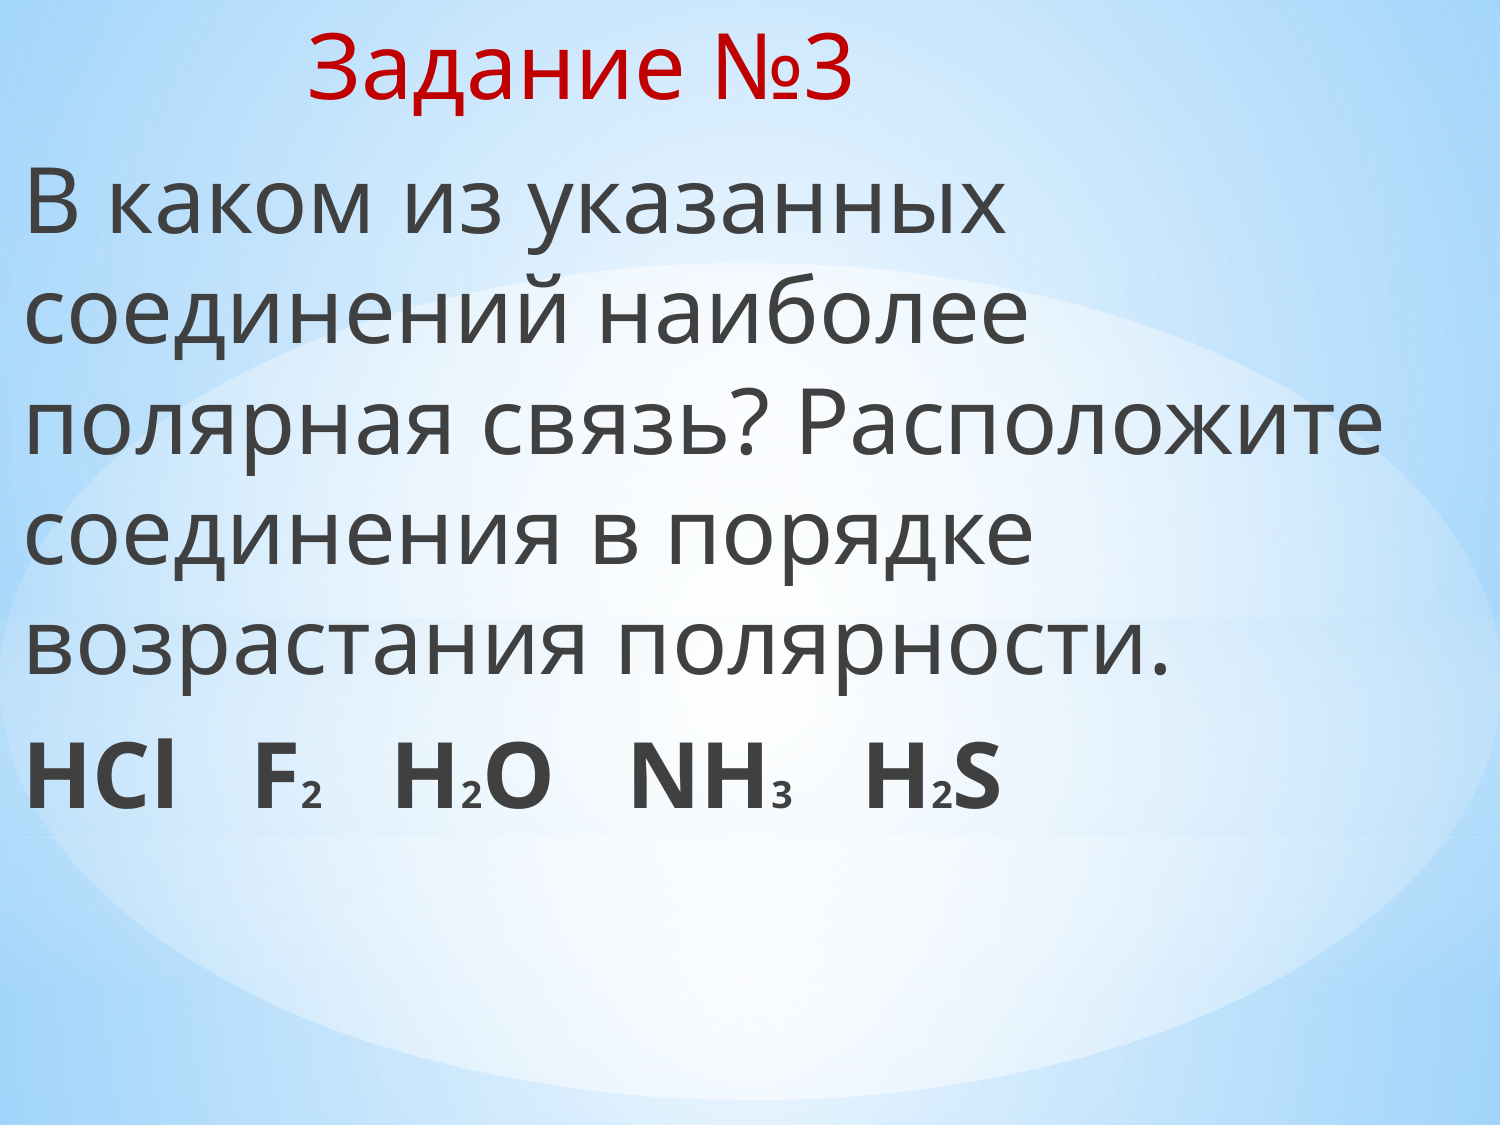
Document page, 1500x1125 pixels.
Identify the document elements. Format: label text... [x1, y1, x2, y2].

list Задание №3 В каком из указанных соединений наиболее полярная связь? Расположите соединения в порядке возрастания полярности. HCl F2 H2O NH3 H2S [0, 0, 1500, 1125]
